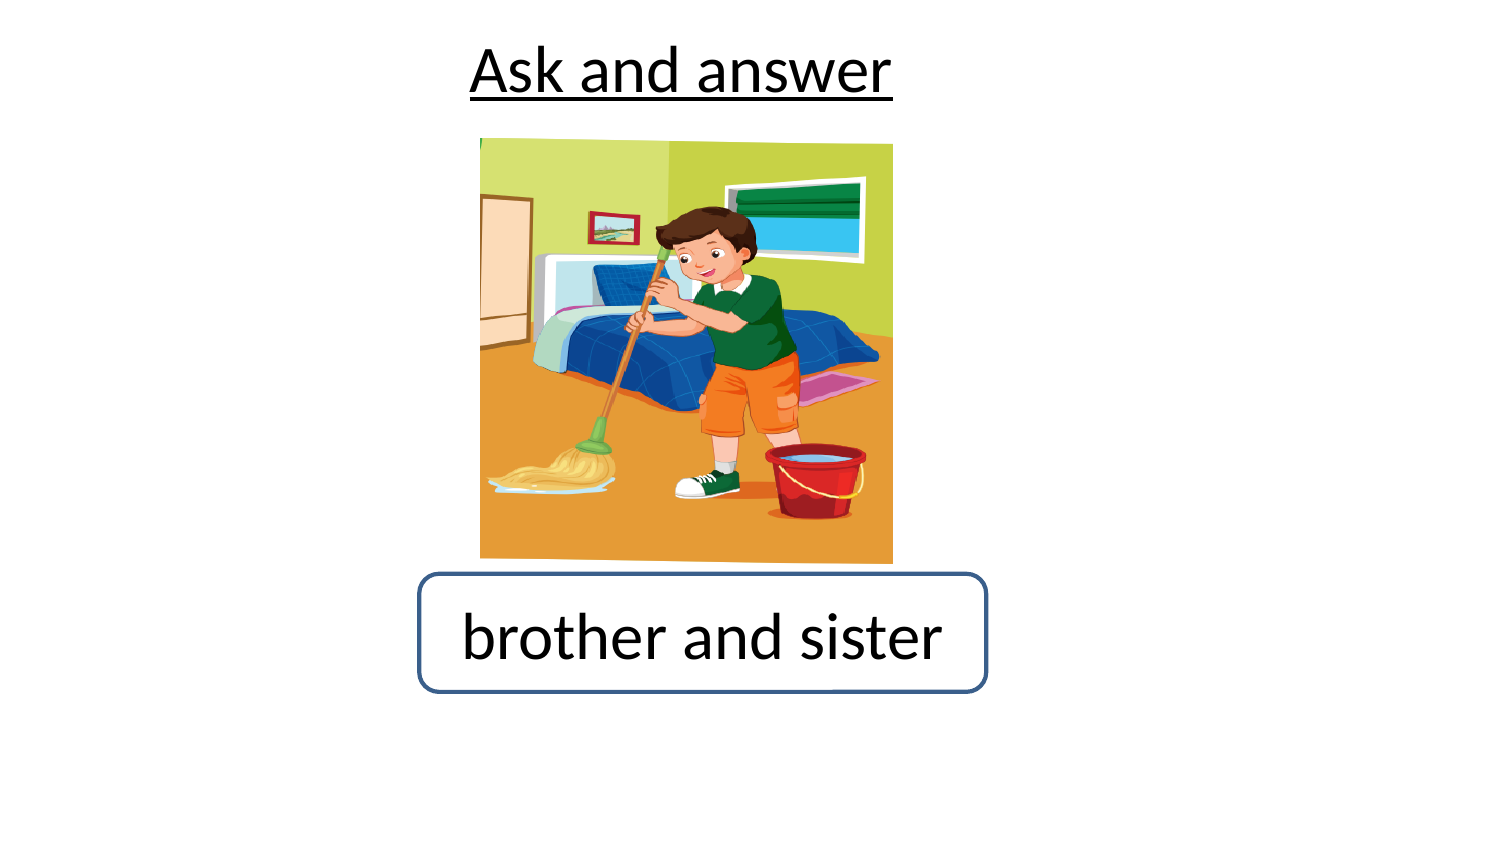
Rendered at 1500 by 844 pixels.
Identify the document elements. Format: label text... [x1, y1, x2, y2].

picture [480, 138, 893, 564]
text_box brother and sister [417, 571, 989, 694]
text_box Ask and answer [301, 20, 1062, 112]
